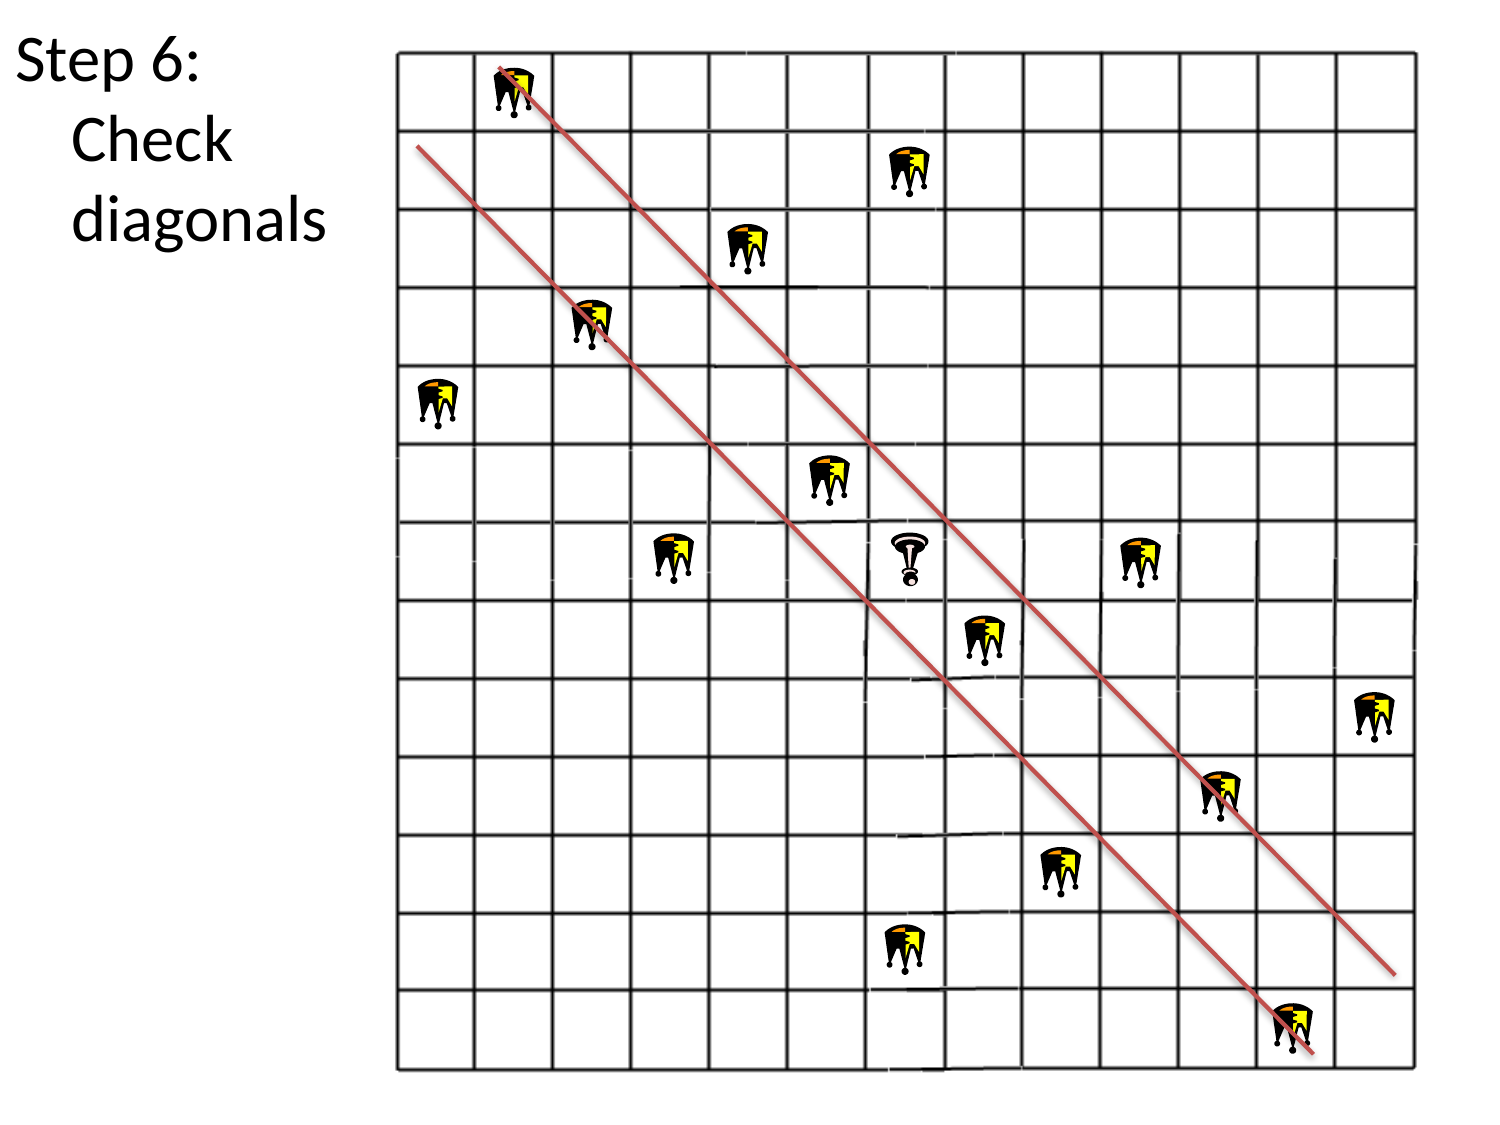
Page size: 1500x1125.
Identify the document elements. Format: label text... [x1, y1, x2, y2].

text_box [358, 15, 1453, 1110]
list Step 6: Check diagonals [0, 7, 367, 390]
